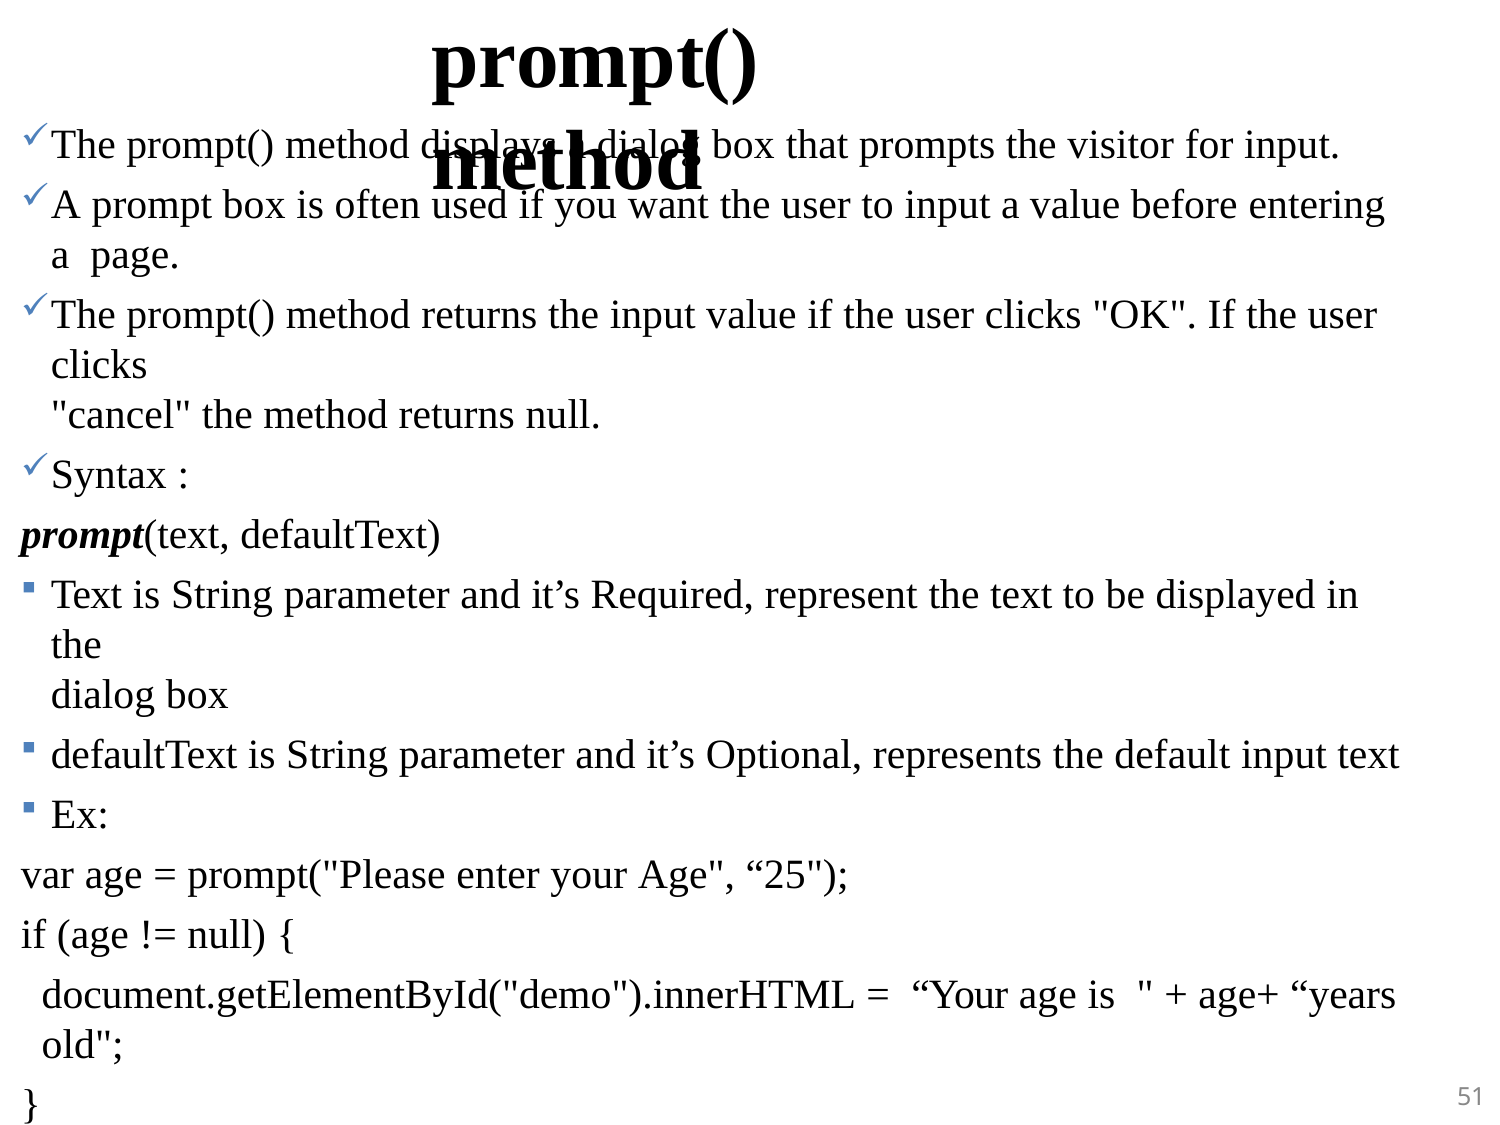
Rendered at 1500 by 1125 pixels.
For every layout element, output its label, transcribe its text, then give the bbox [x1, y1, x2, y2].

text_box The prompt() method displays a dialog box that prompts the visitor for input. A prompt box is often used if you want the user to input a value before entering a page. The prompt() method returns the input value if the user clicks "OK". If the user clicks "cancel" the method returns null. Syntax : prompt(text, defaultText) Text is String parameter and it’s Required, represent the text to be displayed in the dialog box defaultText is String parameter and it’s Optional, represents the default input text Ex: var age = prompt("Please enter your Age", “25"); if (age != null) { document.getElementById("demo").innerHTML = “Your age is " + age+ “years old"; } [18, 104, 1492, 1125]
title prompt() method [429, 0, 1032, 208]
